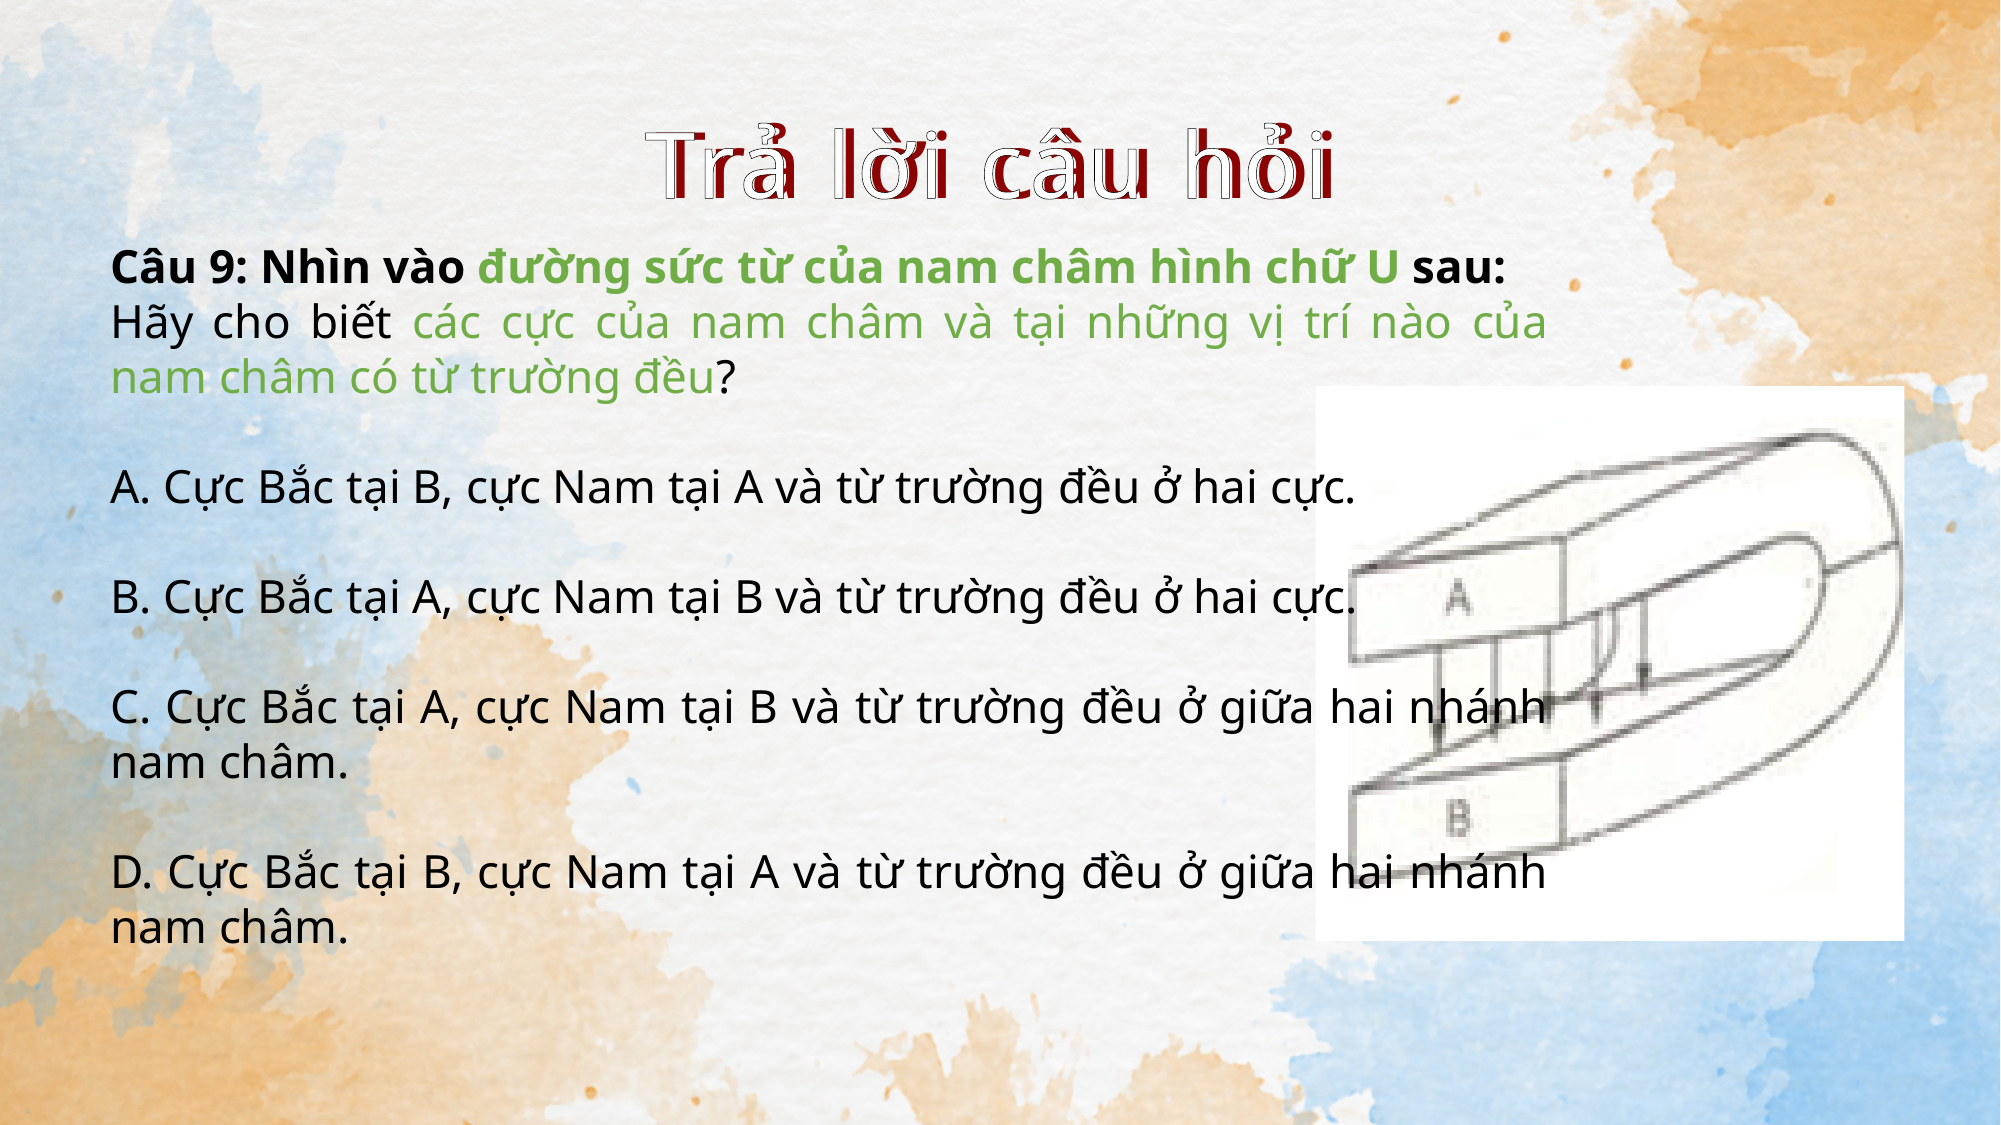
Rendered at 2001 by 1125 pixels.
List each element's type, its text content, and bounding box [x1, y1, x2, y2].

title Trả lời câu hỏi [1850, 59, 1861, 278]
picture [0, 0, 2001, 1125]
text_box Trả lời câu hỏi [124, 59, 1850, 278]
text_box Câu 9: Nhìn vào đường sức từ của nam châm hình chữ U sau: Hãy cho biết các cực của nam châm và tại những vị trí nào của nam châm có từ trường đều? A. Cực Bắc tại B, cực Nam tại A và từ trường đều ở hai cực. B. Cực Bắc tại A, cực Nam tại B và từ trường đều ở hai cực. C. Cực Bắc tại A, cực Nam tại B và từ trường đều ở giữa hai nhánh nam châm. D. Cực Bắc tại B, cực Nam tại A và từ trường đều ở giữa hai nhánh nam châm. [95, 230, 1564, 961]
